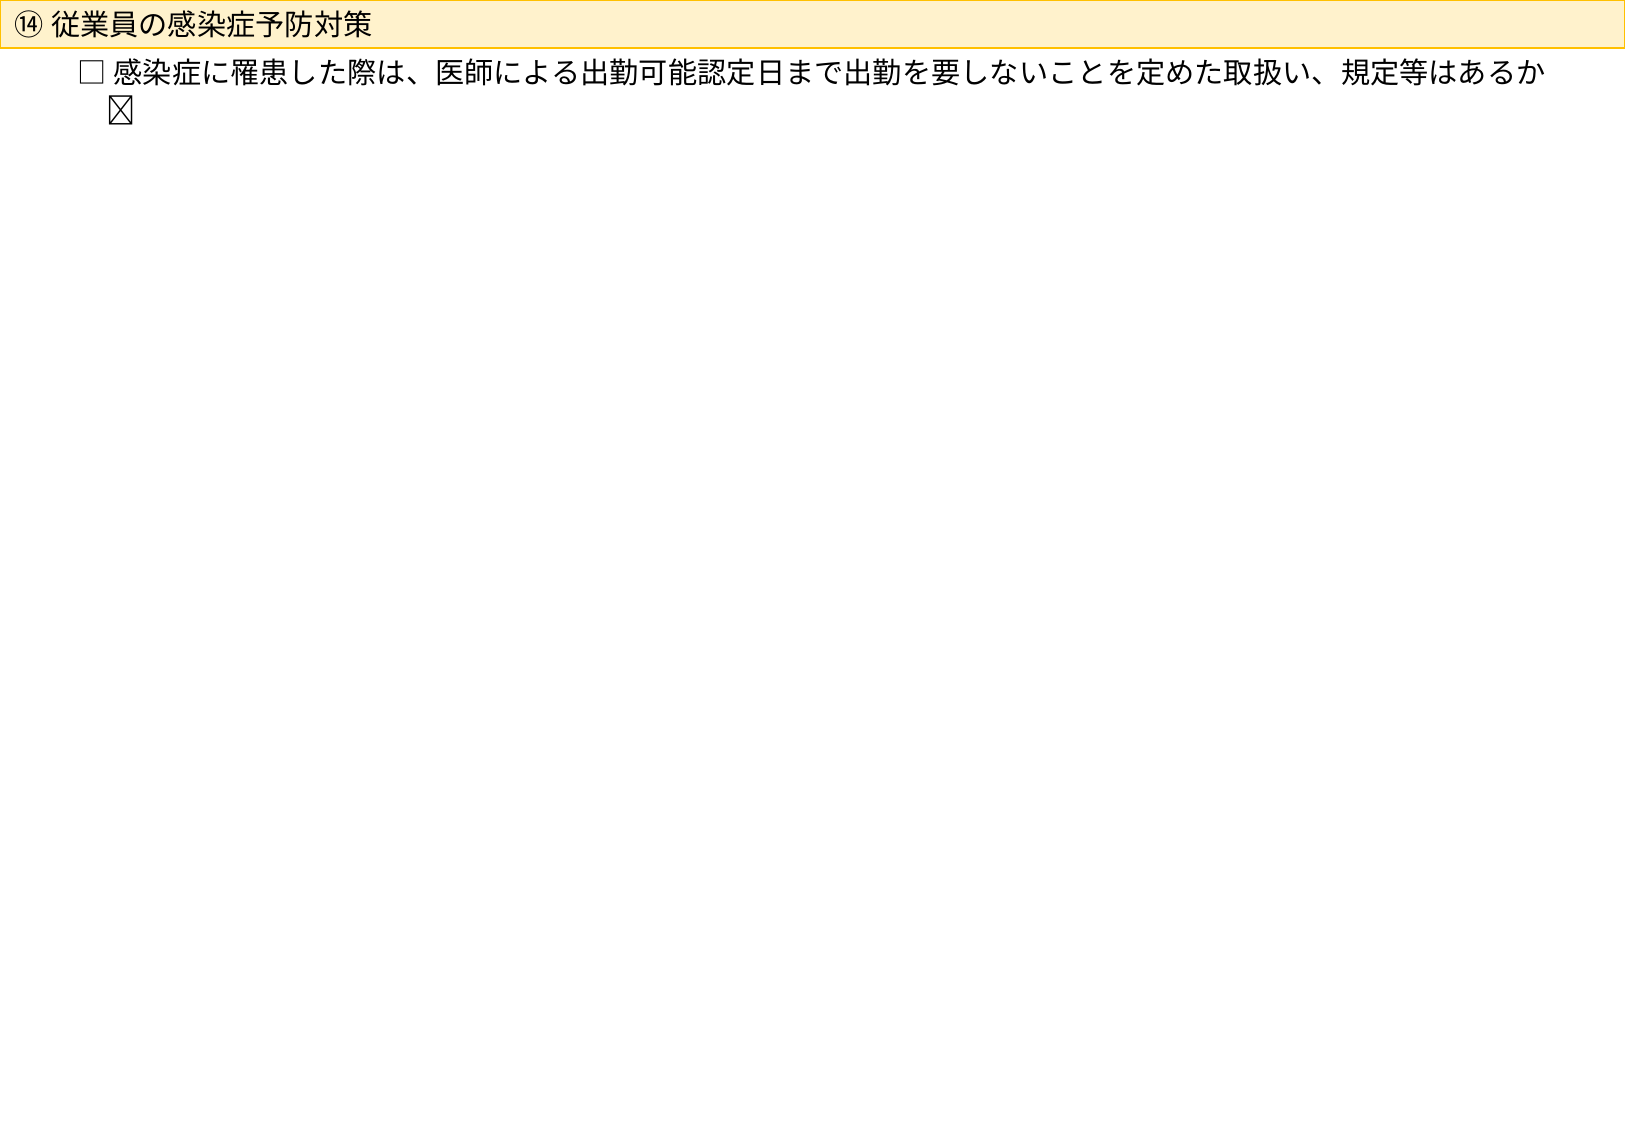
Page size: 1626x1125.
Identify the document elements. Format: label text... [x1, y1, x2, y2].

text_box  [62, 84, 842, 135]
text_box ⑭従業員の感染症予防対策 [0, 0, 1625, 49]
text_box □感染症に罹患した際は、医師による出勤可能認定日まで出勤を要しないことを定めた取扱い、規定等はあるか [62, 46, 1625, 97]
